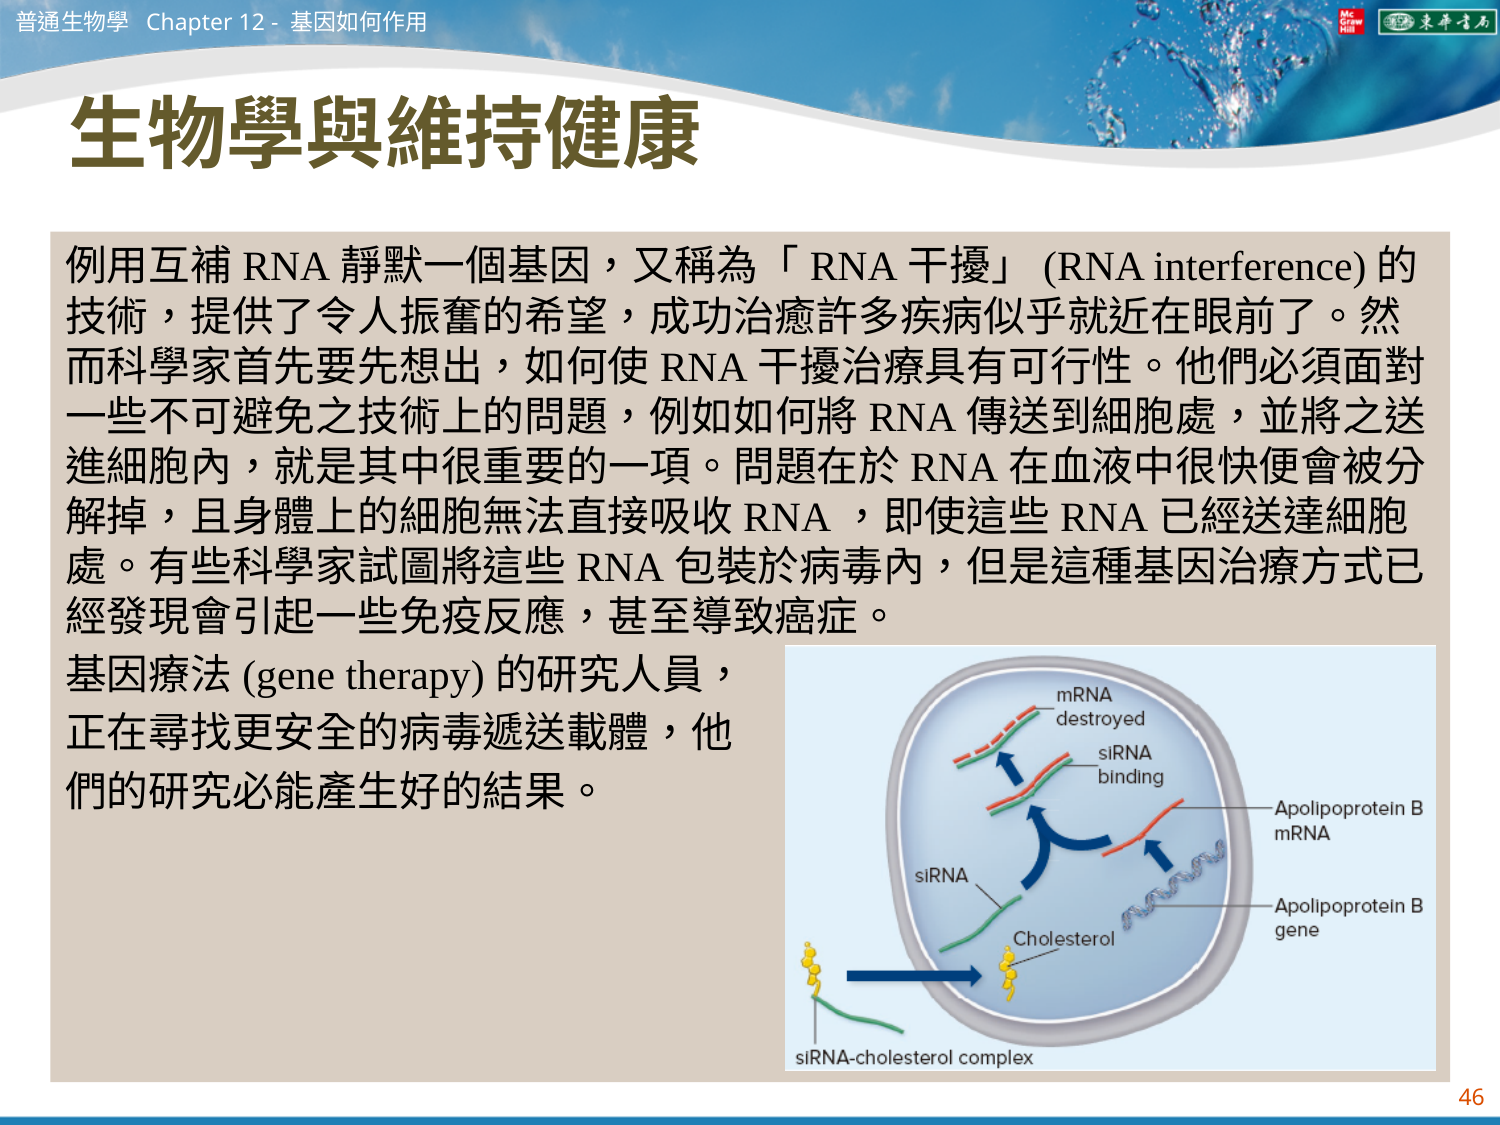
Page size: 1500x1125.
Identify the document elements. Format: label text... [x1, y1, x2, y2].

list 例用互補RNA靜默一個基因，又稱為「RNA干擾」(RNA interference)的技術，提供了令人振奮的希望，成功治癒許多疾病似乎就近在眼前了。然而科學家首先要先想出，如何使RNA干擾治療具有可行性。他們必須面對一些不可避免之技術上的問題，例如如何將RNA傳送到細胞處，並將之送進細胞內，就是其中很重要的一項。問題在於RNA在血液中很快便會被分解掉，且身體上的細胞無法直接吸收RNA，即使這些RNA已經送達細胞處。有些科學家試圖將這些RNA包裝於病毒內，但是這種基因治療方式已經發現會引起一些免疫反應，甚至導致癌症。 基因療法(gene therapy)的研究人員， 正在尋找更安全的病毒遞送載體，他 們的研究必能產生好的結果。 [50, 231, 1451, 1083]
title 生物學與維持健康 [53, 54, 1447, 209]
picture [785, 644, 1436, 1072]
slide_number 46 [1411, 1074, 1500, 1123]
picture [0, 0, 1500, 1125]
footer 普通生物學 Chapter 12 - 基因如何作用 [0, 0, 476, 41]
